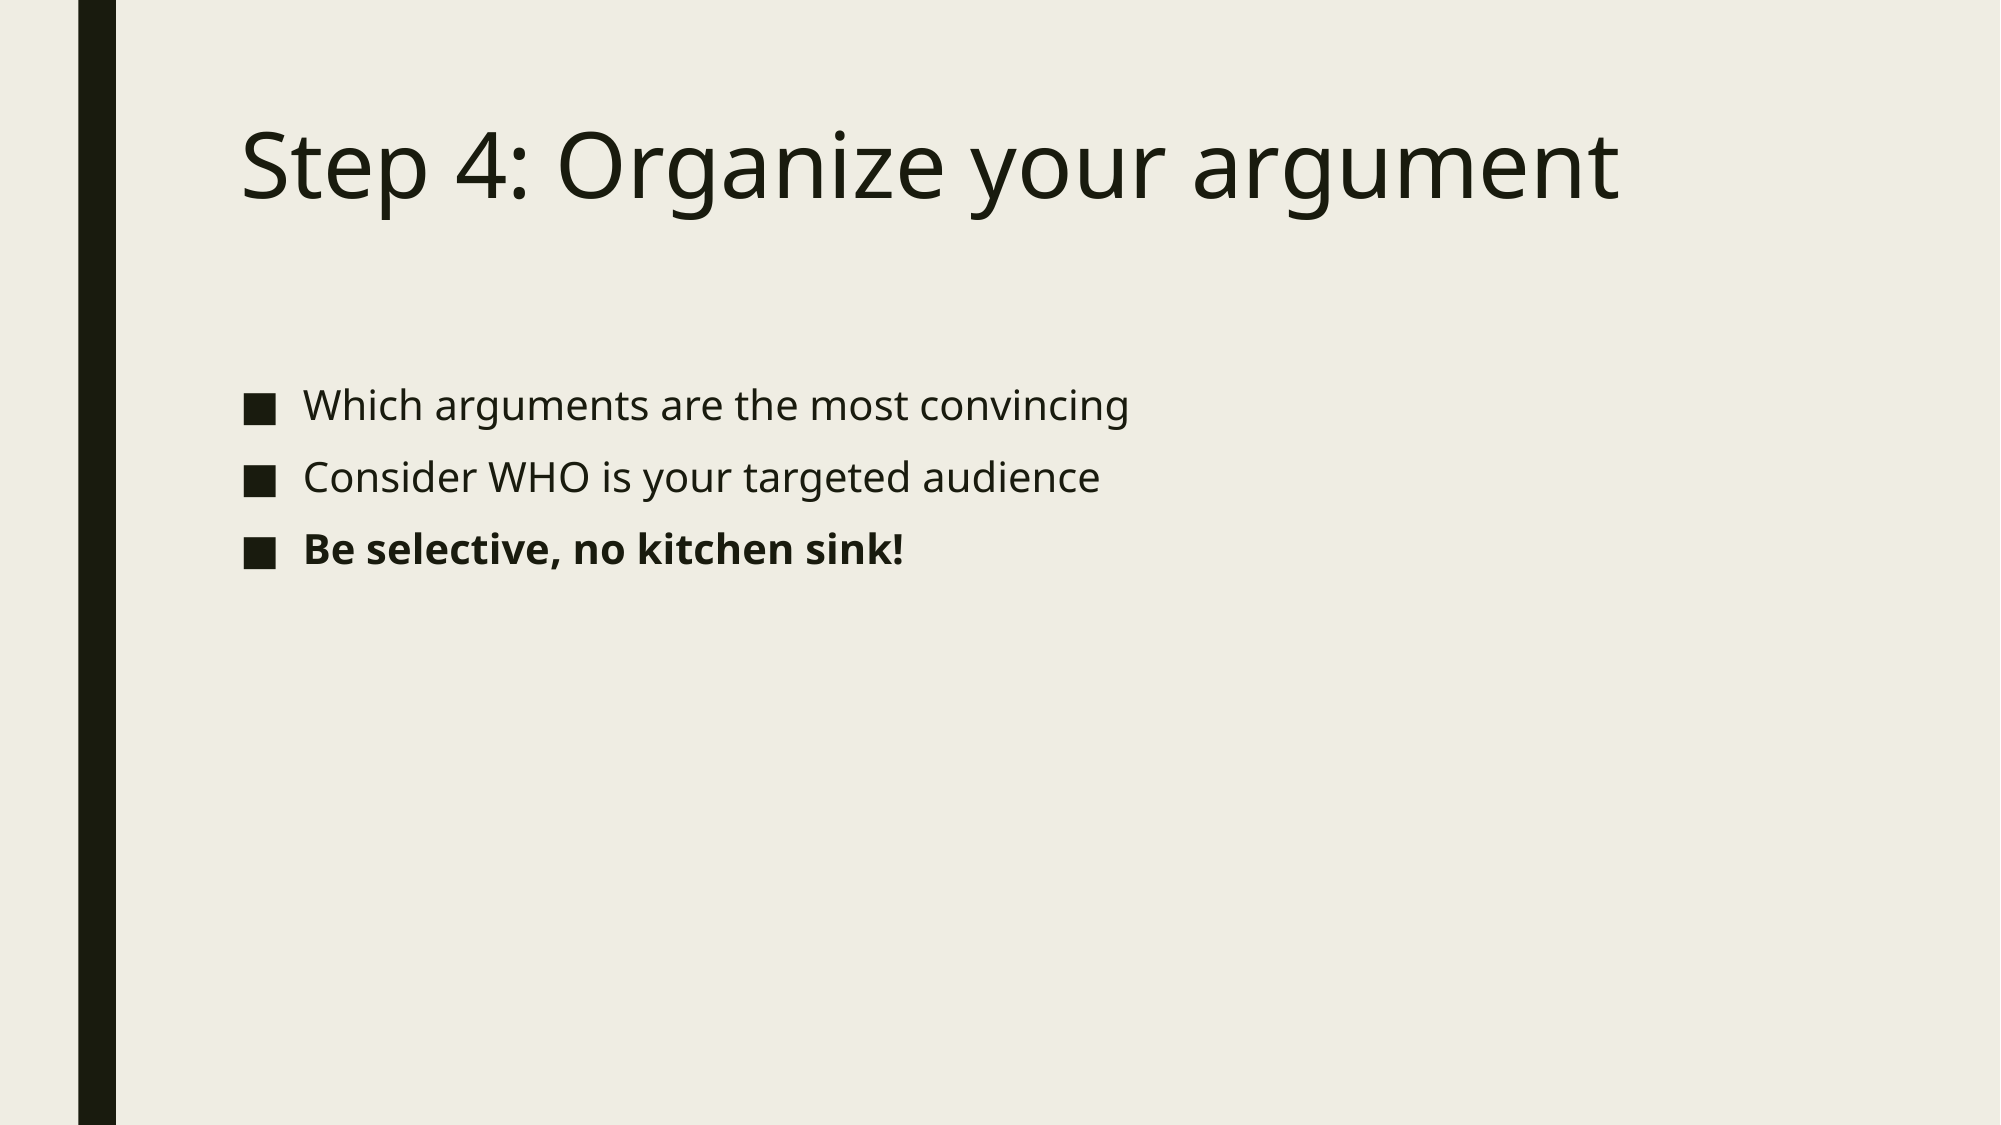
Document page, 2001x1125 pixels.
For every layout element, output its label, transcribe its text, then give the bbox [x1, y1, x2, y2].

title Step 4: Organize your argument [225, 112, 1800, 357]
list Which arguments are the most convincing Consider WHO is your targeted audience Be selective, no kitchen sink! [225, 375, 1800, 963]
